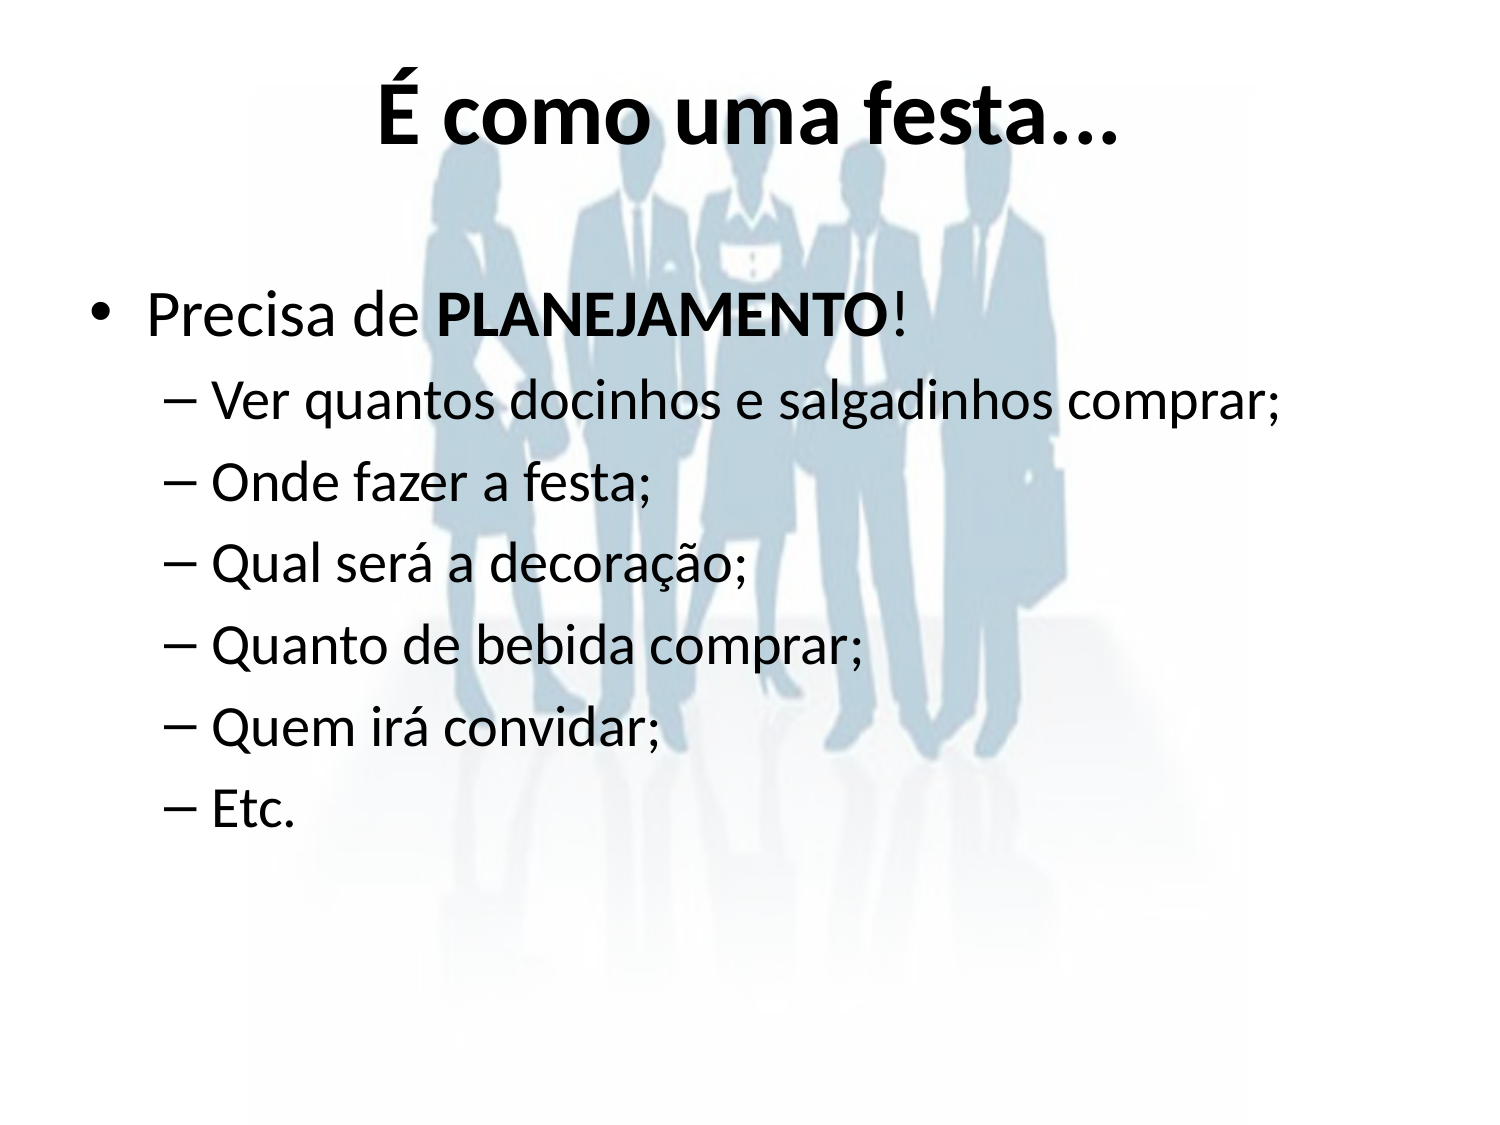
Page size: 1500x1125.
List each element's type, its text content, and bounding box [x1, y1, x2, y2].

title É como uma festa... [75, 45, 1425, 233]
list Precisa de PLANEJAMENTO! Ver quantos docinhos e salgadinhos comprar; Onde fazer a festa; Qual será a decoração; Quanto de bebida comprar; Quem irá convidar; Etc. [75, 262, 1425, 1005]
